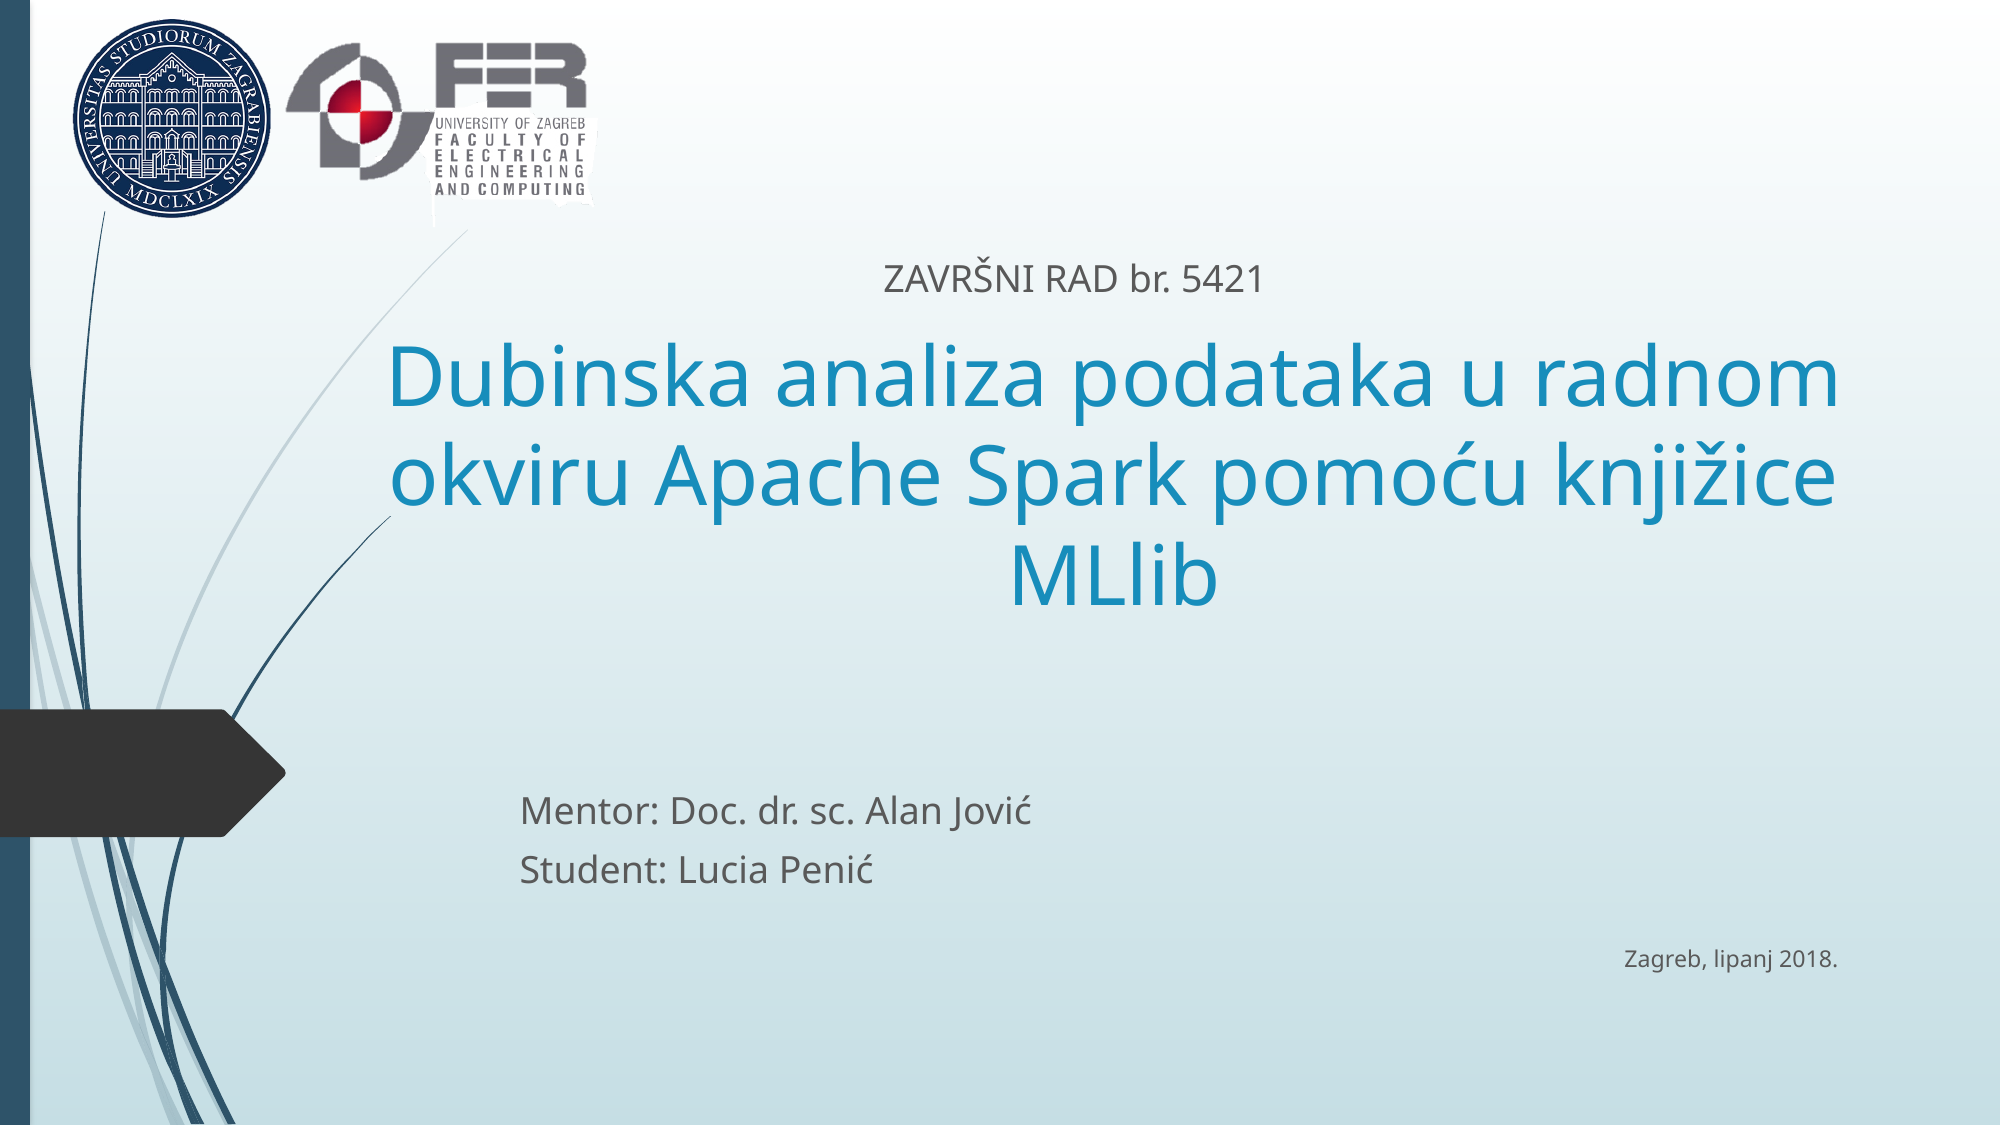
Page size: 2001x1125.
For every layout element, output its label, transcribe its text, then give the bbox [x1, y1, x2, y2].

subtitle Mentor: Doc. dr. sc. Alan Jović Student: Lucia Penić Zagreb, lipanj 2018. [411, 774, 1854, 983]
picture [0, 0, 645, 259]
text_box ZAVRŠNI RAD br. 5421 [343, 247, 1807, 432]
title Dubinska analiza podataka u radnom okviru Apache Spark pomoću knjižice MLlib [354, 339, 1875, 631]
